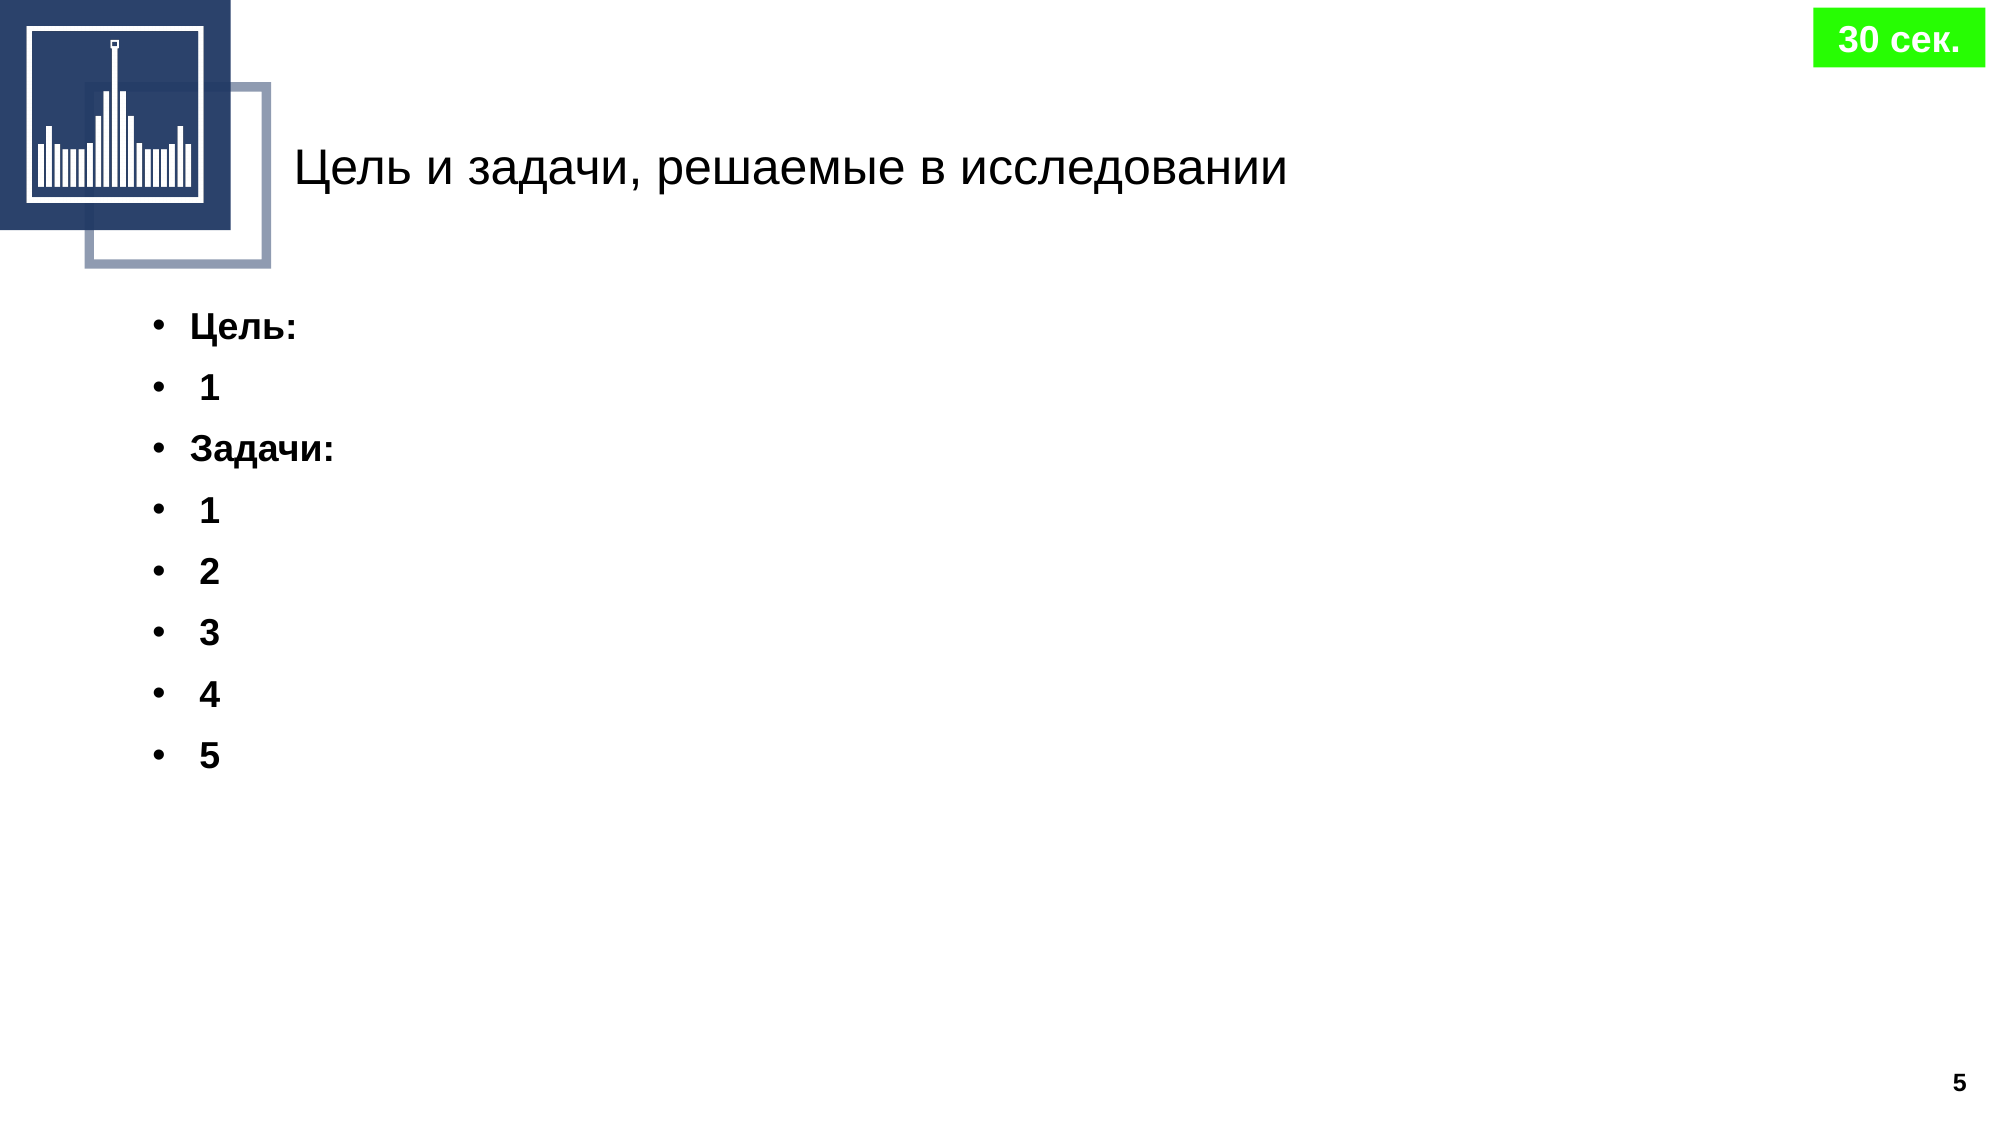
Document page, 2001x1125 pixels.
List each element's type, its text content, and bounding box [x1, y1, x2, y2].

picture [26, 26, 204, 203]
list Цель: 1 Задачи: 1 2 3 4 5 [137, 299, 1863, 1014]
text_box 30 сек. [1813, 7, 1986, 68]
title Цель и задачи, решаемые в исследовании [293, 59, 1863, 278]
slide_number 5 [1532, 1051, 1982, 1112]
